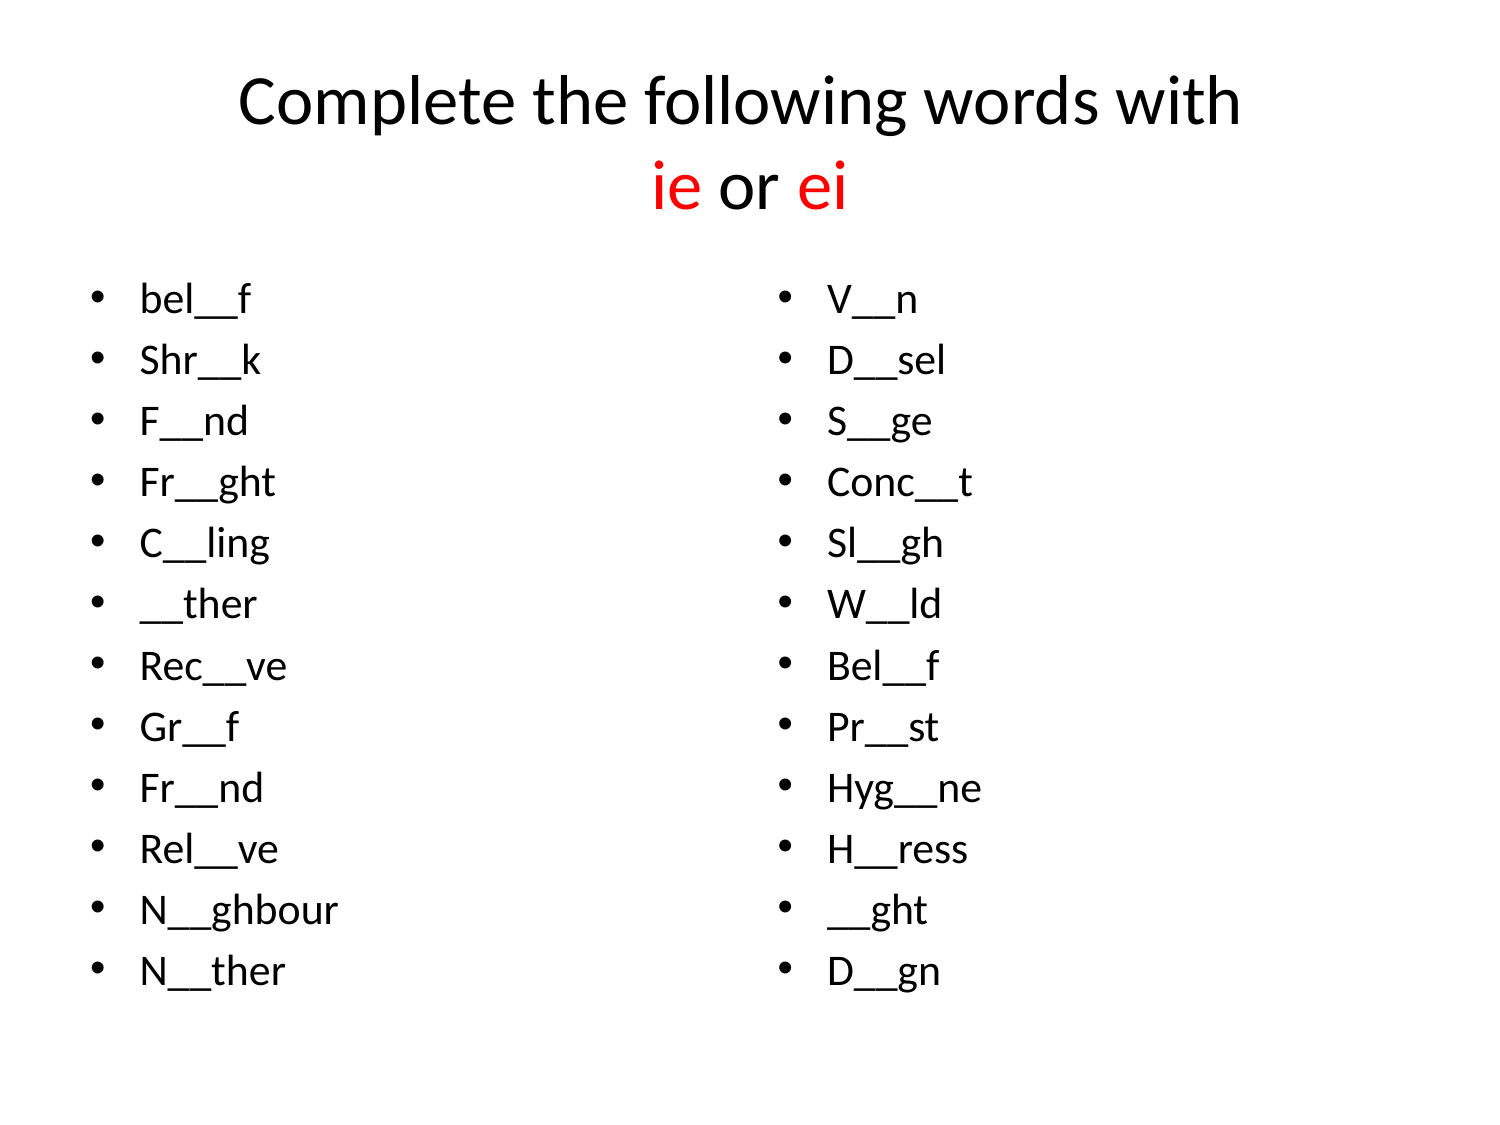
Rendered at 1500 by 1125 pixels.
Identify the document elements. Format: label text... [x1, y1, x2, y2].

title Complete the following words with ie or ei [75, 45, 1425, 233]
list bel__f Shr__k F__nd Fr__ght C__ling __ther Rec__ve Gr__f Fr__nd Rel__ve N__ghbour N__ther [75, 262, 738, 1005]
list V__n D__sel S__ge Conc__t Sl__gh W__ld Bel__f Pr__st Hyg__ne H__ress __ght D__gn [762, 262, 1425, 1005]
